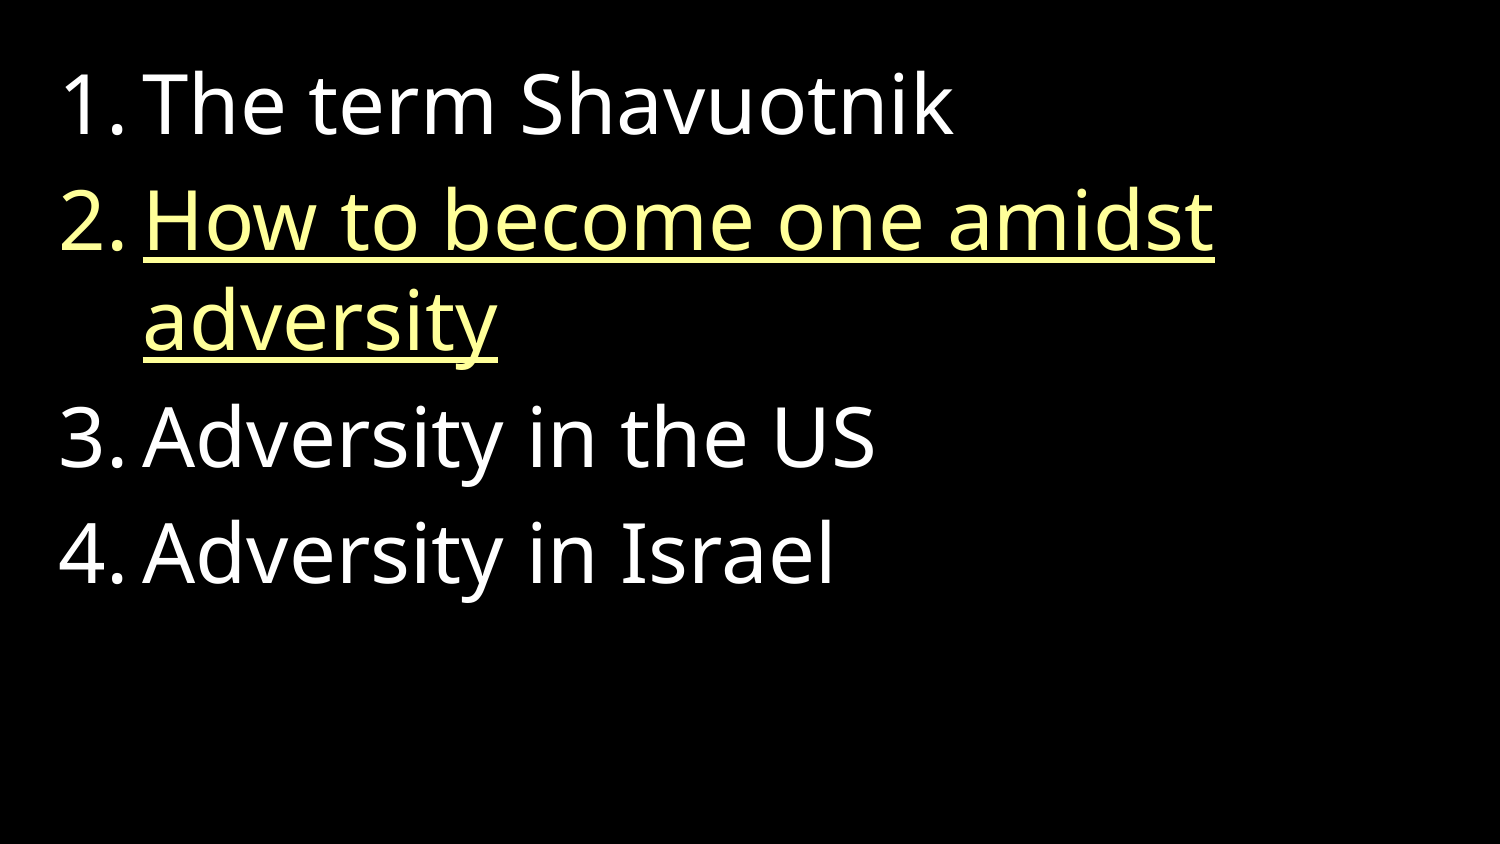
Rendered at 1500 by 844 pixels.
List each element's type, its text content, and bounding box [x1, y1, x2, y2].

list The term Shavuotnik How to become one amidst adversity Adversity in the US Adversity in Israel [50, 46, 1425, 810]
